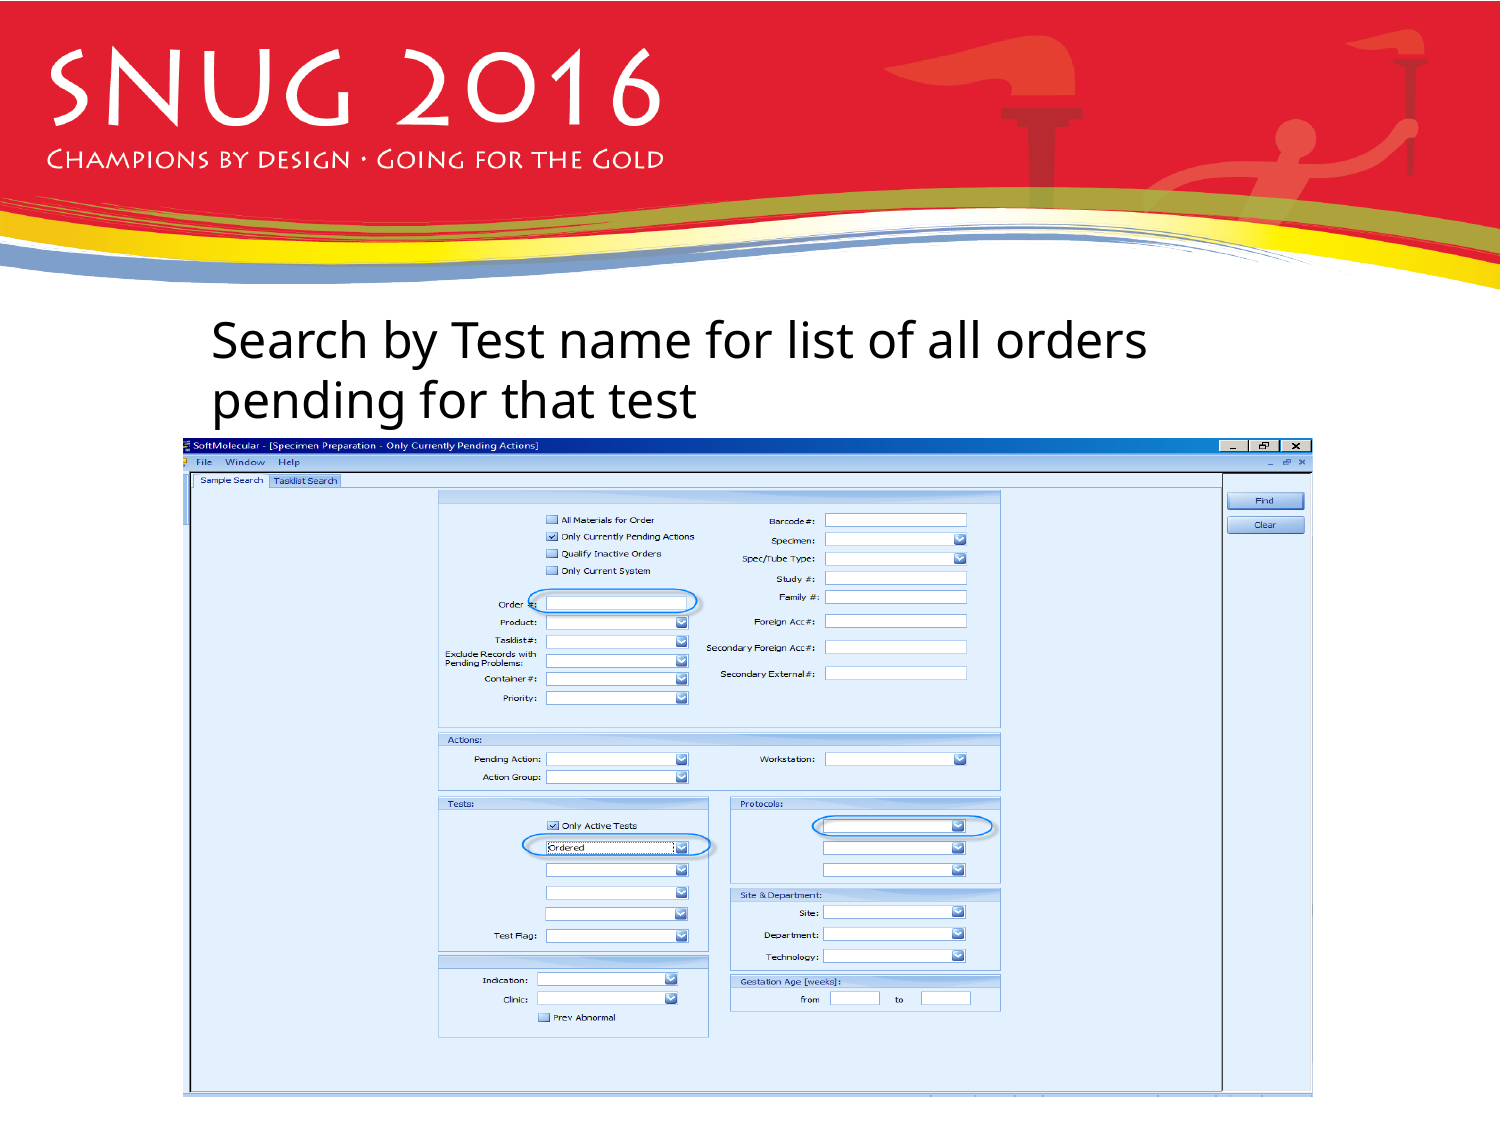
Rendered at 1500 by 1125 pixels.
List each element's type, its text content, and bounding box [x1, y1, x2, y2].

text_box Search by Test name for list of all orders pending for that test Or search by Order # if its one order only or Protocols [196, 301, 1237, 438]
picture [0, 1, 1500, 293]
picture [183, 438, 1313, 1097]
